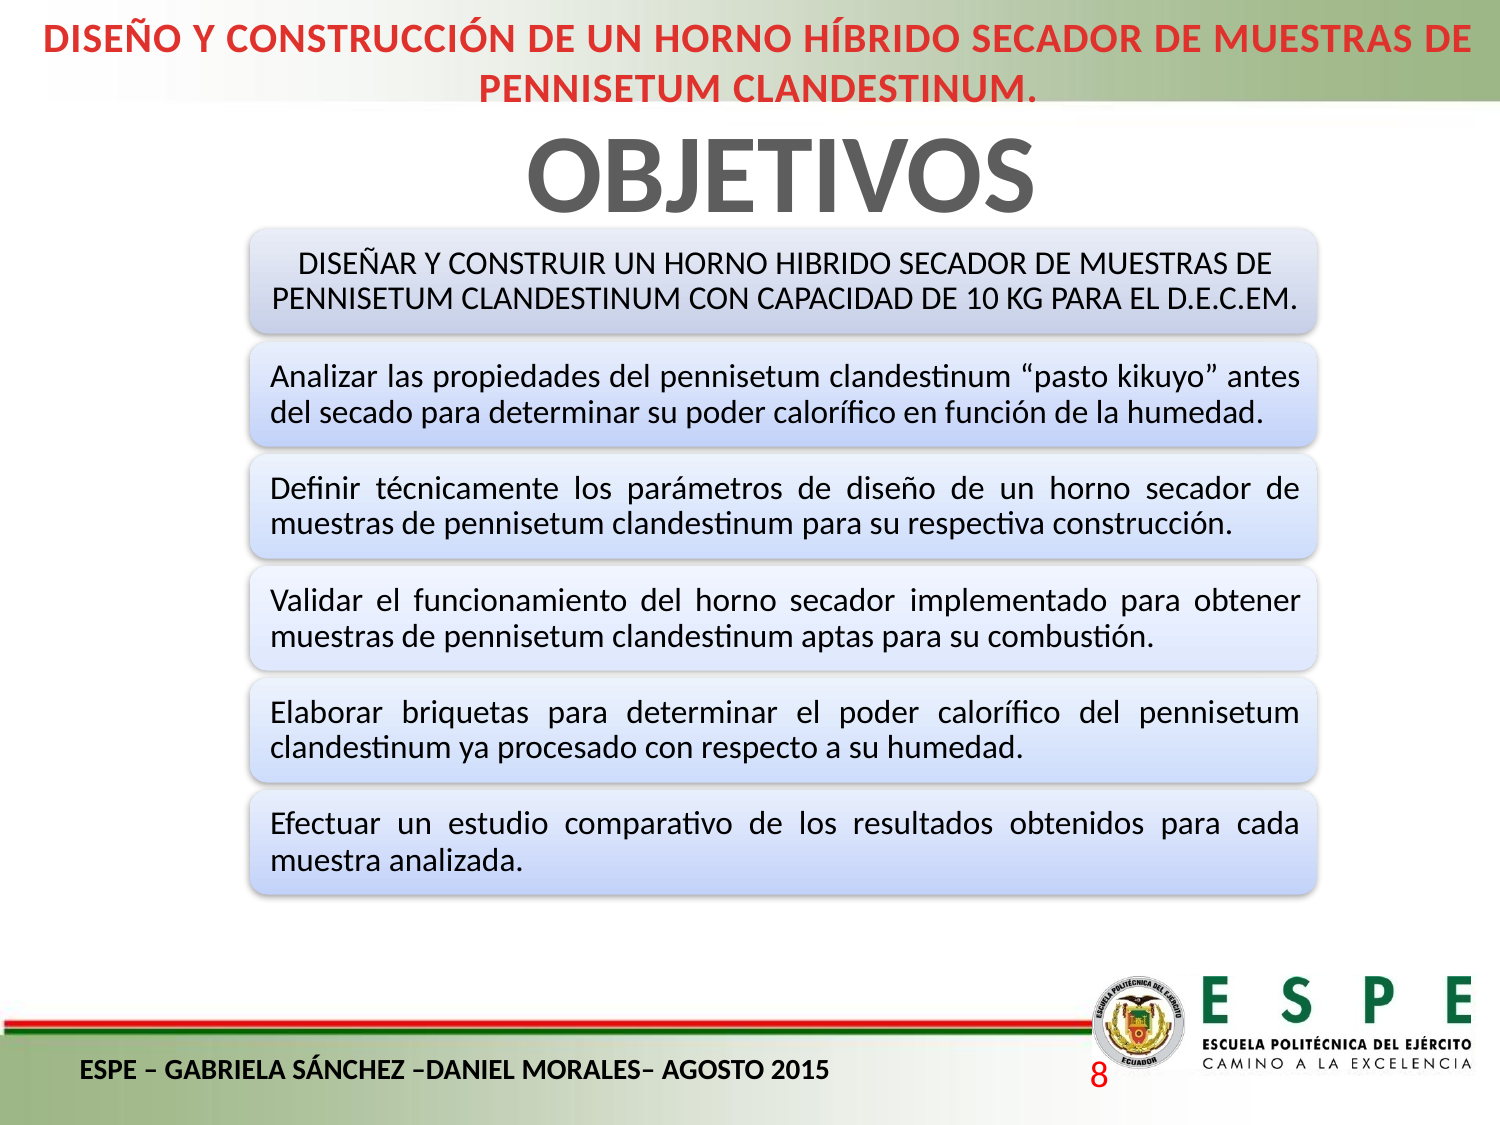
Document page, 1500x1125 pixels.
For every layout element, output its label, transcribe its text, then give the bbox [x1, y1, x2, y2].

text_box ESPE – GABRIELA SÁNCHEZ –DANIEL MORALES– AGOSTO 2015 [64, 1042, 988, 1103]
picture [0, 119, 1500, 1125]
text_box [249, 228, 1318, 897]
text_box DISEÑO Y CONSTRUCCIÓN DE UN HORNO HÍBRIDO SECADOR DE MUESTRAS DE PENNISETUM CLANDESTINUM. [0, 3, 1500, 119]
text_box OBJETIVOS [510, 119, 1052, 226]
slide_number 8 [1074, 1042, 1425, 1103]
